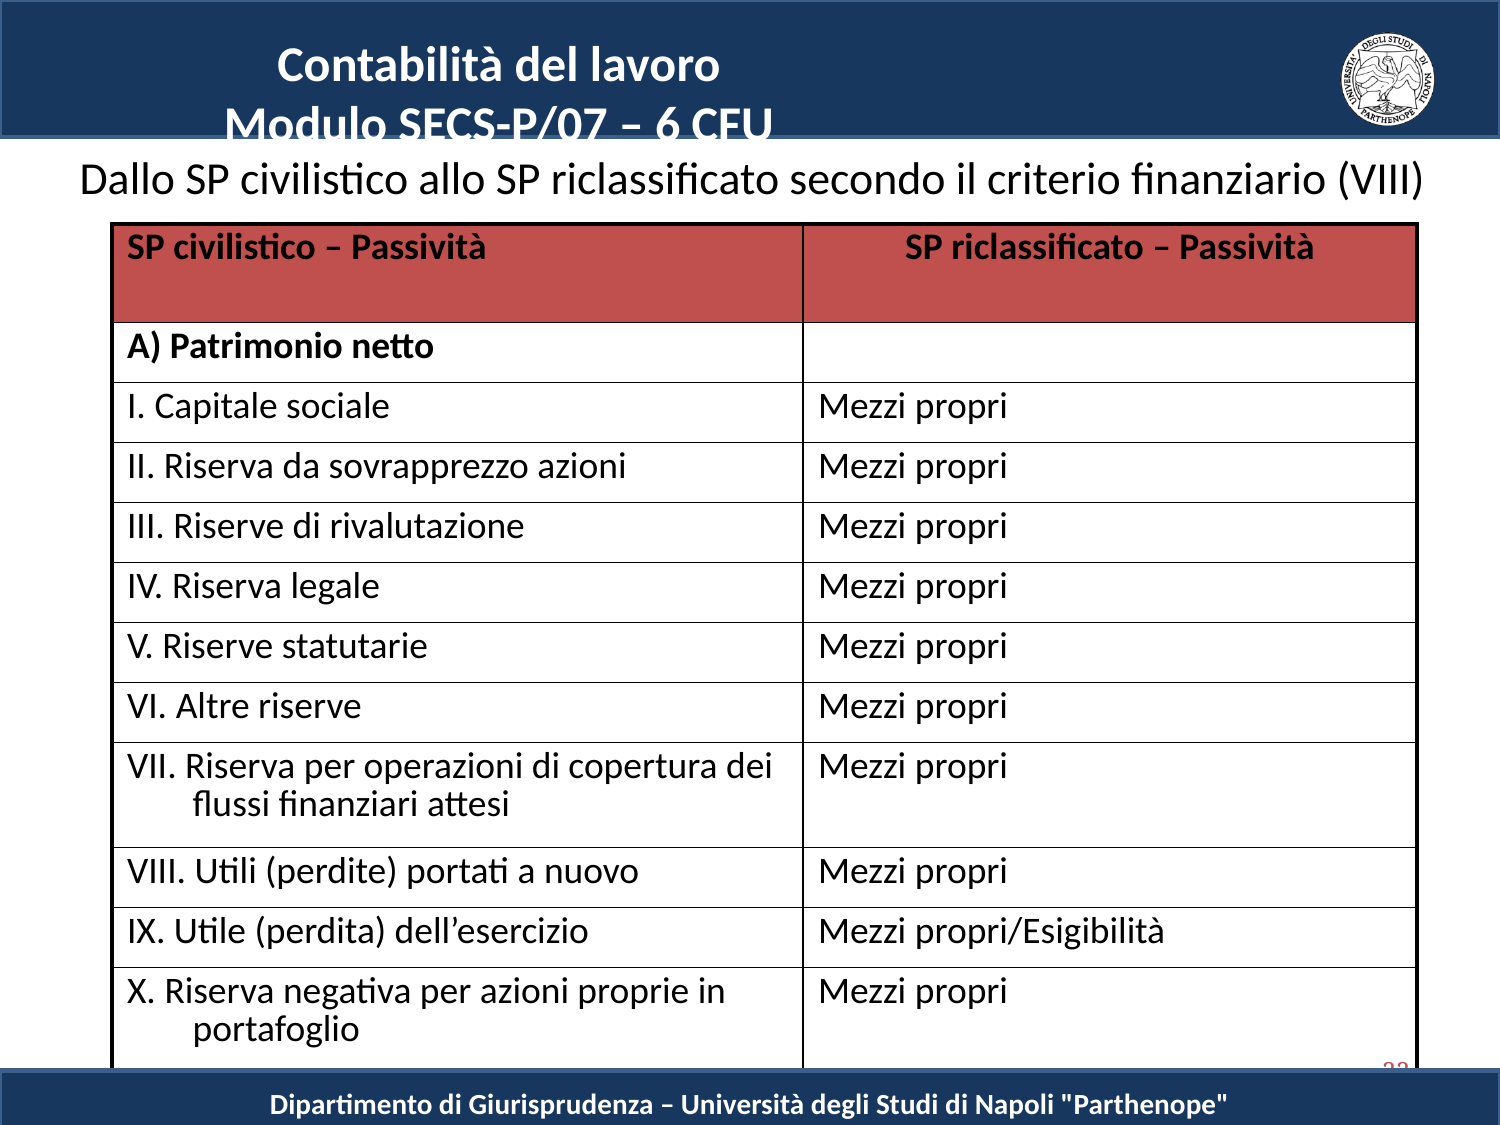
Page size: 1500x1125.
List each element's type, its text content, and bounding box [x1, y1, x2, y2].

table_cell Mezzi propri [804, 503, 1415, 562]
table_header SP civilistico – Passività [114, 226, 802, 322]
table_cell Mezzi propri [804, 443, 1415, 502]
table_cell Mezzi propri [804, 623, 1415, 682]
text_box [1267, 1068, 1500, 1125]
table_cell III. Riserve di rivalutazione [114, 503, 802, 562]
table_cell Mezzi propri/Esigibilità [804, 908, 1415, 967]
table_cell A) Patrimonio netto [114, 323, 802, 382]
picture [1340, 31, 1436, 126]
table_cell VII. Riserva per operazioni di copertura dei flussi finanziari attesi [114, 743, 802, 847]
table_header SP riclassificato – Passività [804, 226, 1415, 322]
table_cell V. Riserve statutarie [114, 623, 802, 682]
slide_number 22 [1074, 1042, 1425, 1068]
table_cell X. Riserva negativa per azioni proprie in portafoglio [114, 968, 802, 1068]
title Dallo SP civilistico allo SP riclassificato secondo il criterio finanziario (VIII) [5, 139, 1500, 286]
table_cell Mezzi propri [804, 968, 1415, 1045]
table_cell [804, 323, 1415, 382]
text_box [0, 1068, 233, 1125]
table_cell Mezzi propri [804, 743, 1415, 847]
table_cell Mezzi propri [804, 683, 1415, 742]
table_cell II. Riserva da sovrapprezzo azioni [114, 443, 802, 502]
table_cell Mezzi propri [804, 848, 1415, 907]
text_box [0, 0, 1500, 139]
table_cell VIII. Utili (perdite) portati a nuovo [114, 848, 802, 907]
text_box Dipartimento di Giurisprudenza – Università degli Studi di Napoli "Parthenope" [233, 1045, 1267, 1125]
table_cell I. Capitale sociale [114, 383, 802, 442]
table_cell Mezzi propri [804, 383, 1415, 442]
text_box Contabilità del lavoro Modulo SECS-P/07 – 6 CFU [8, 24, 990, 160]
table_cell Mezzi propri [804, 563, 1415, 622]
table_cell VI. Altre riserve [114, 683, 802, 742]
table_cell IX. Utile (perdita) dell’esercizio [114, 908, 802, 967]
table_cell IV. Riserva legale [114, 563, 802, 622]
